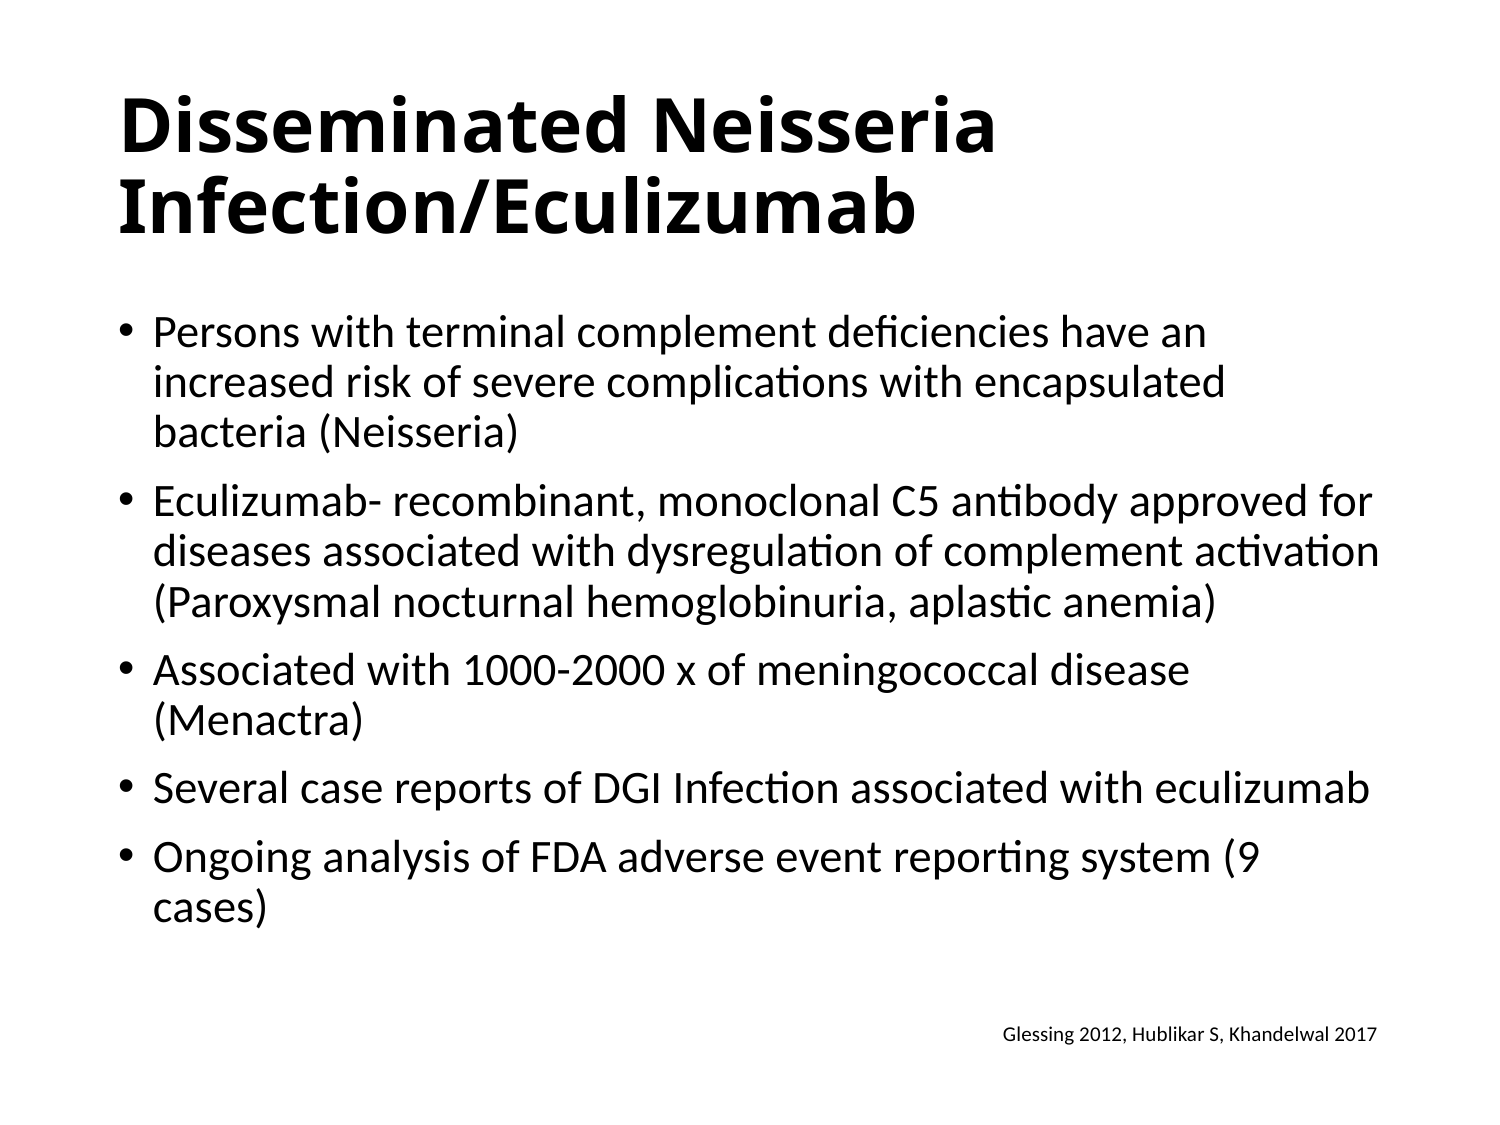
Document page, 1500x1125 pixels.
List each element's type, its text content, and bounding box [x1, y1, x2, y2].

text_box Glessing 2012, Hublikar S, Khandelwal 2017 [988, 1013, 1500, 1054]
list Persons with terminal complement deficiencies have an increased risk of severe complications with encapsulated bacteria (Neisseria) Eculizumab- recombinant, monoclonal C5 antibody approved for diseases associated with dysregulation of complement activation (Paroxysmal nocturnal hemoglobinuria, aplastic anemia) Associated with 1000-2000 x of meningococcal disease (Menactra) Several case reports of DGI Infection associated with eculizumab Ongoing analysis of FDA adverse event reporting system (9 cases) [103, 299, 1397, 1014]
title Disseminated Neisseria Infection/Eculizumab [103, 59, 1397, 278]
